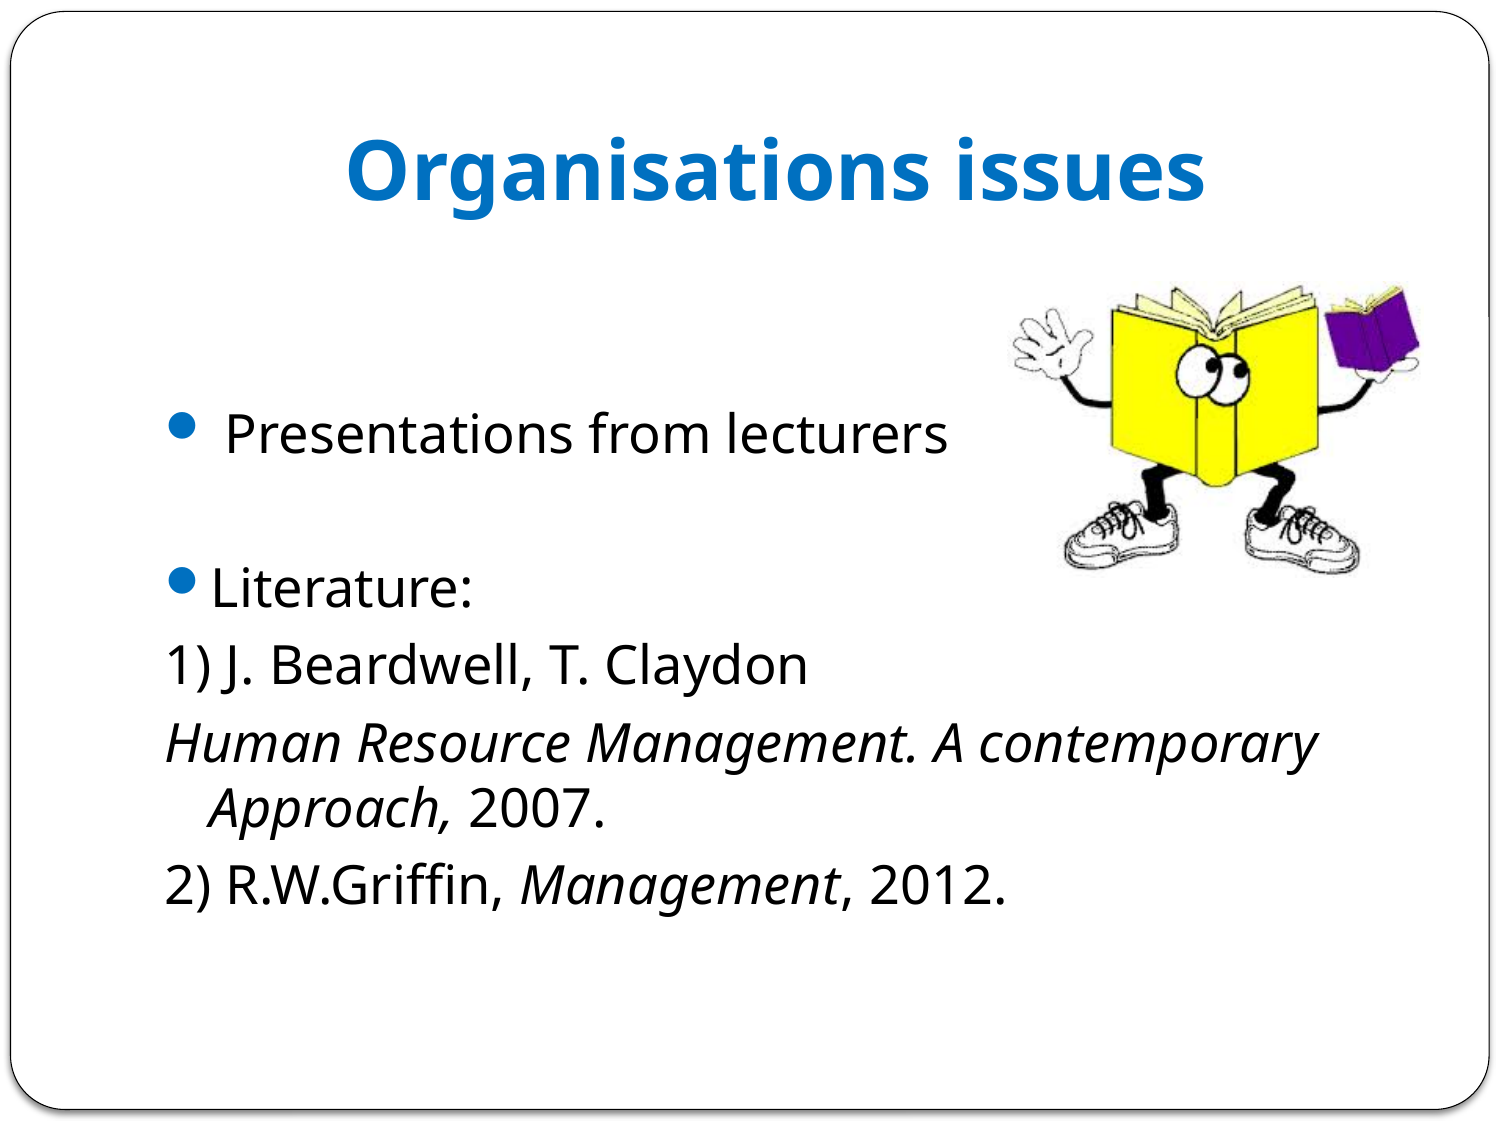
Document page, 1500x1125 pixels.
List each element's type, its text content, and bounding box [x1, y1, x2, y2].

picture [1007, 280, 1424, 579]
list Presentations from lecturers Literature: 1) J. Beardwell, T. Claydon Human Resource Management. A contemporary Approach, 2007. 2) R.W.Griffin, Management, 2012. [150, 237, 1425, 988]
title Organisations issues [150, 45, 1425, 233]
